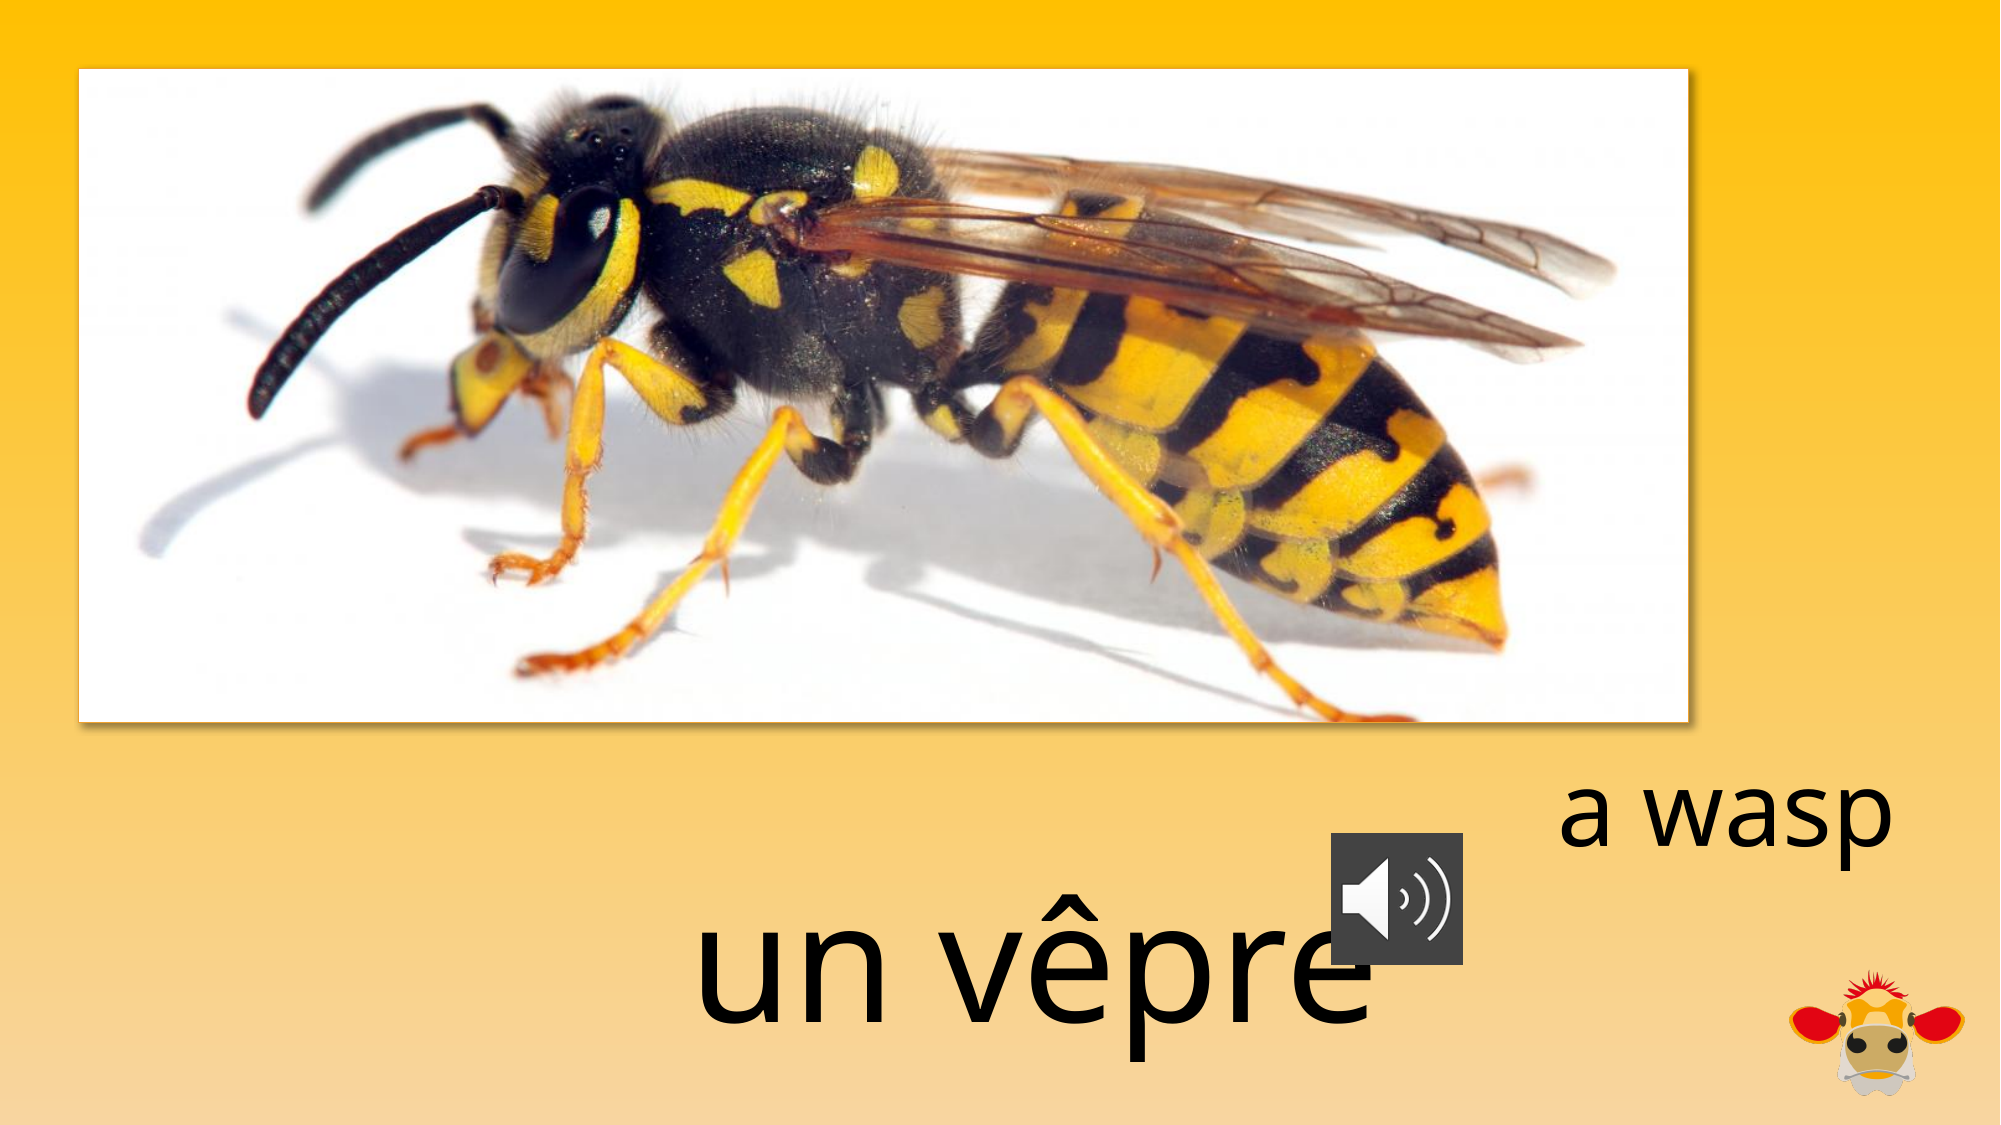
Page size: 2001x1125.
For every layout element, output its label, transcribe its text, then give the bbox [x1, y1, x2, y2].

text_box a wasp [1542, 748, 2000, 916]
picture [1754, 941, 2000, 1125]
text_box un vêpre [674, 870, 1543, 1097]
picture [1330, 832, 1464, 966]
picture [78, 68, 1689, 723]
